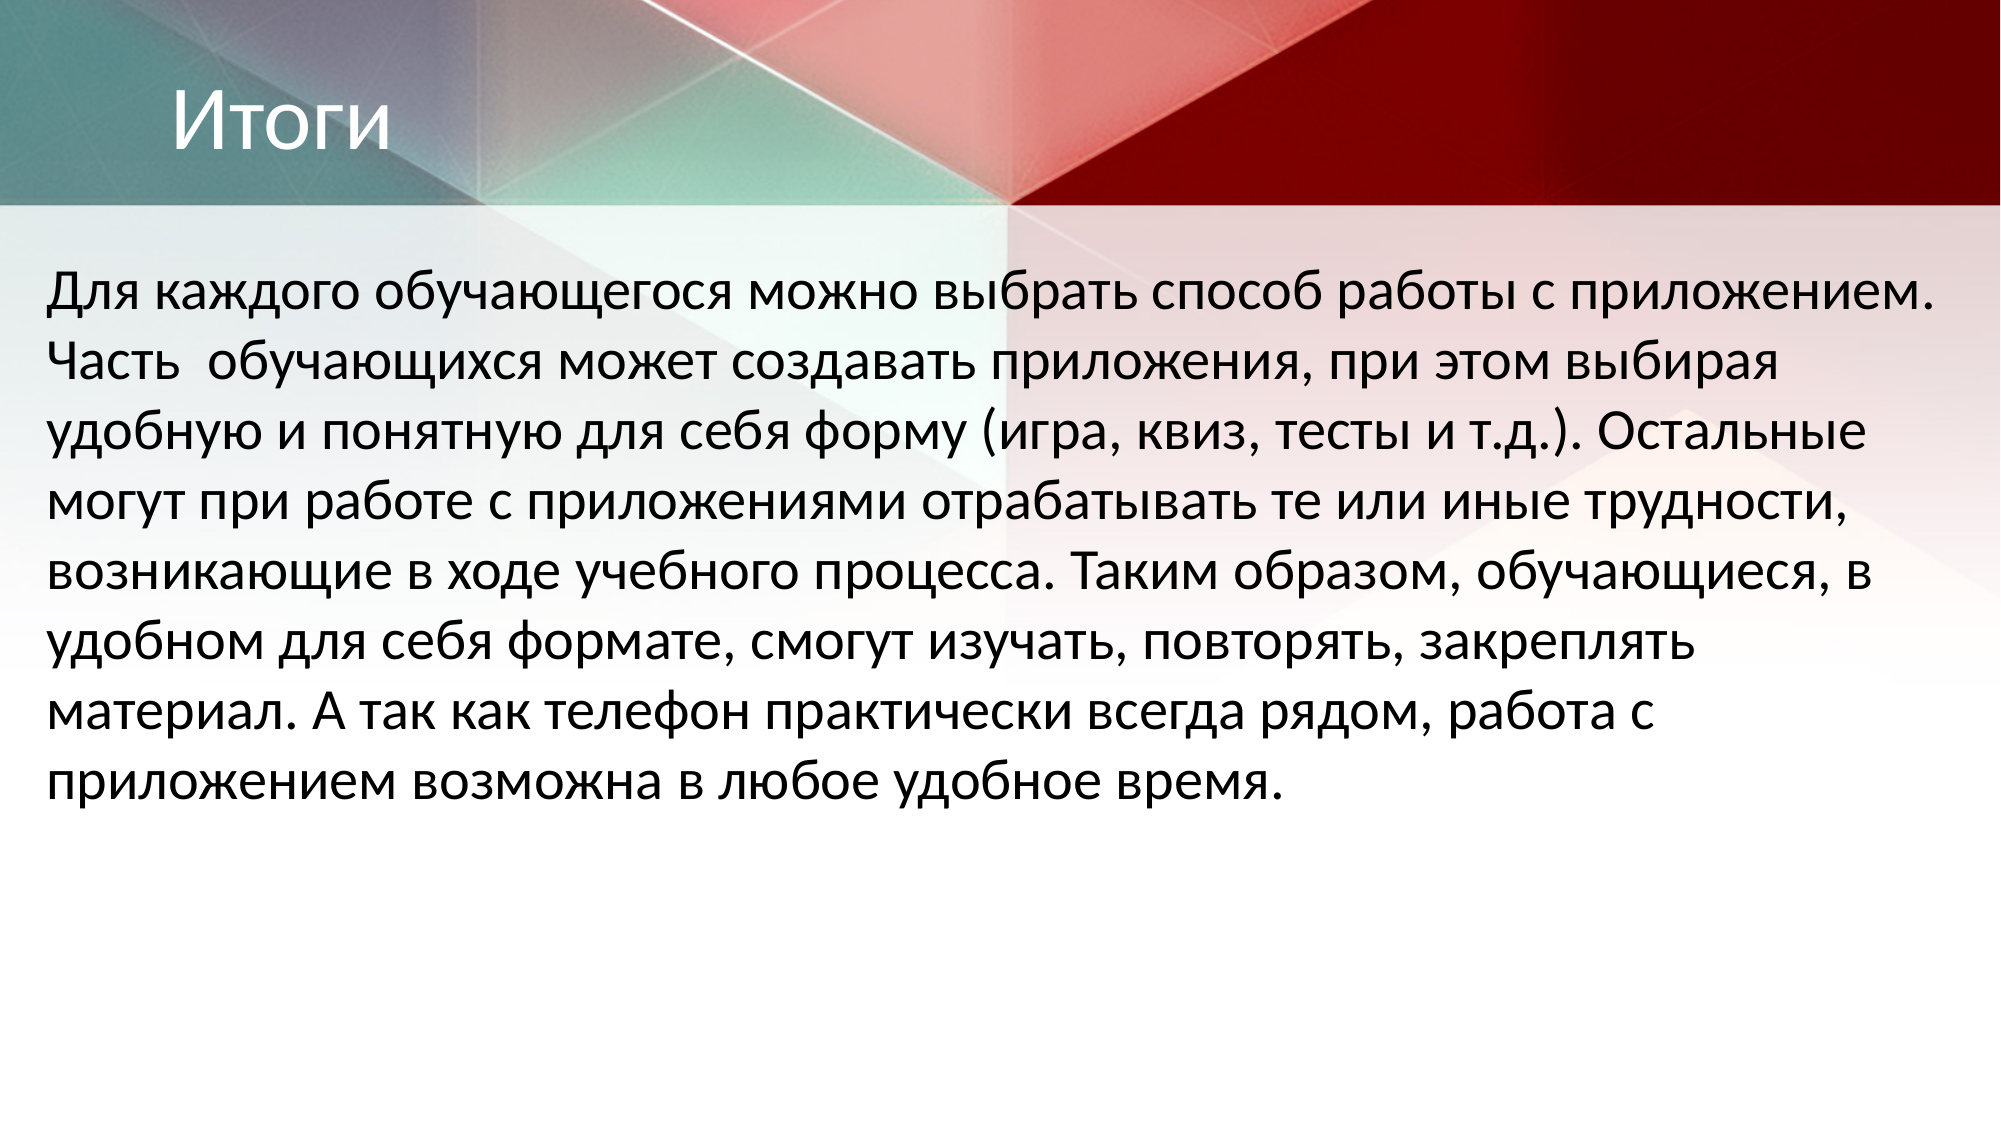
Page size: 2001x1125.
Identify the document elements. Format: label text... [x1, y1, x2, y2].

list Для каждого обучающегося можно выбрать способ работы с приложением. Часть обучающихся может создавать приложения, при этом выбирая удобную и понятную для себя форму (игра, квиз, тесты и т.д.). Остальные могут при работе с приложениями отрабатывать те или иные трудности, возникающие в ходе учебного процесса. Таким образом, обучающиеся, в удобном для себя формате, смогут изучать, повторять, закреплять материал. А так как телефон практически всегда рядом, работа с приложением возможна в любое удобное время. [31, 243, 1957, 986]
title Итоги [5, 19, 1806, 207]
picture [0, 0, 2001, 1125]
